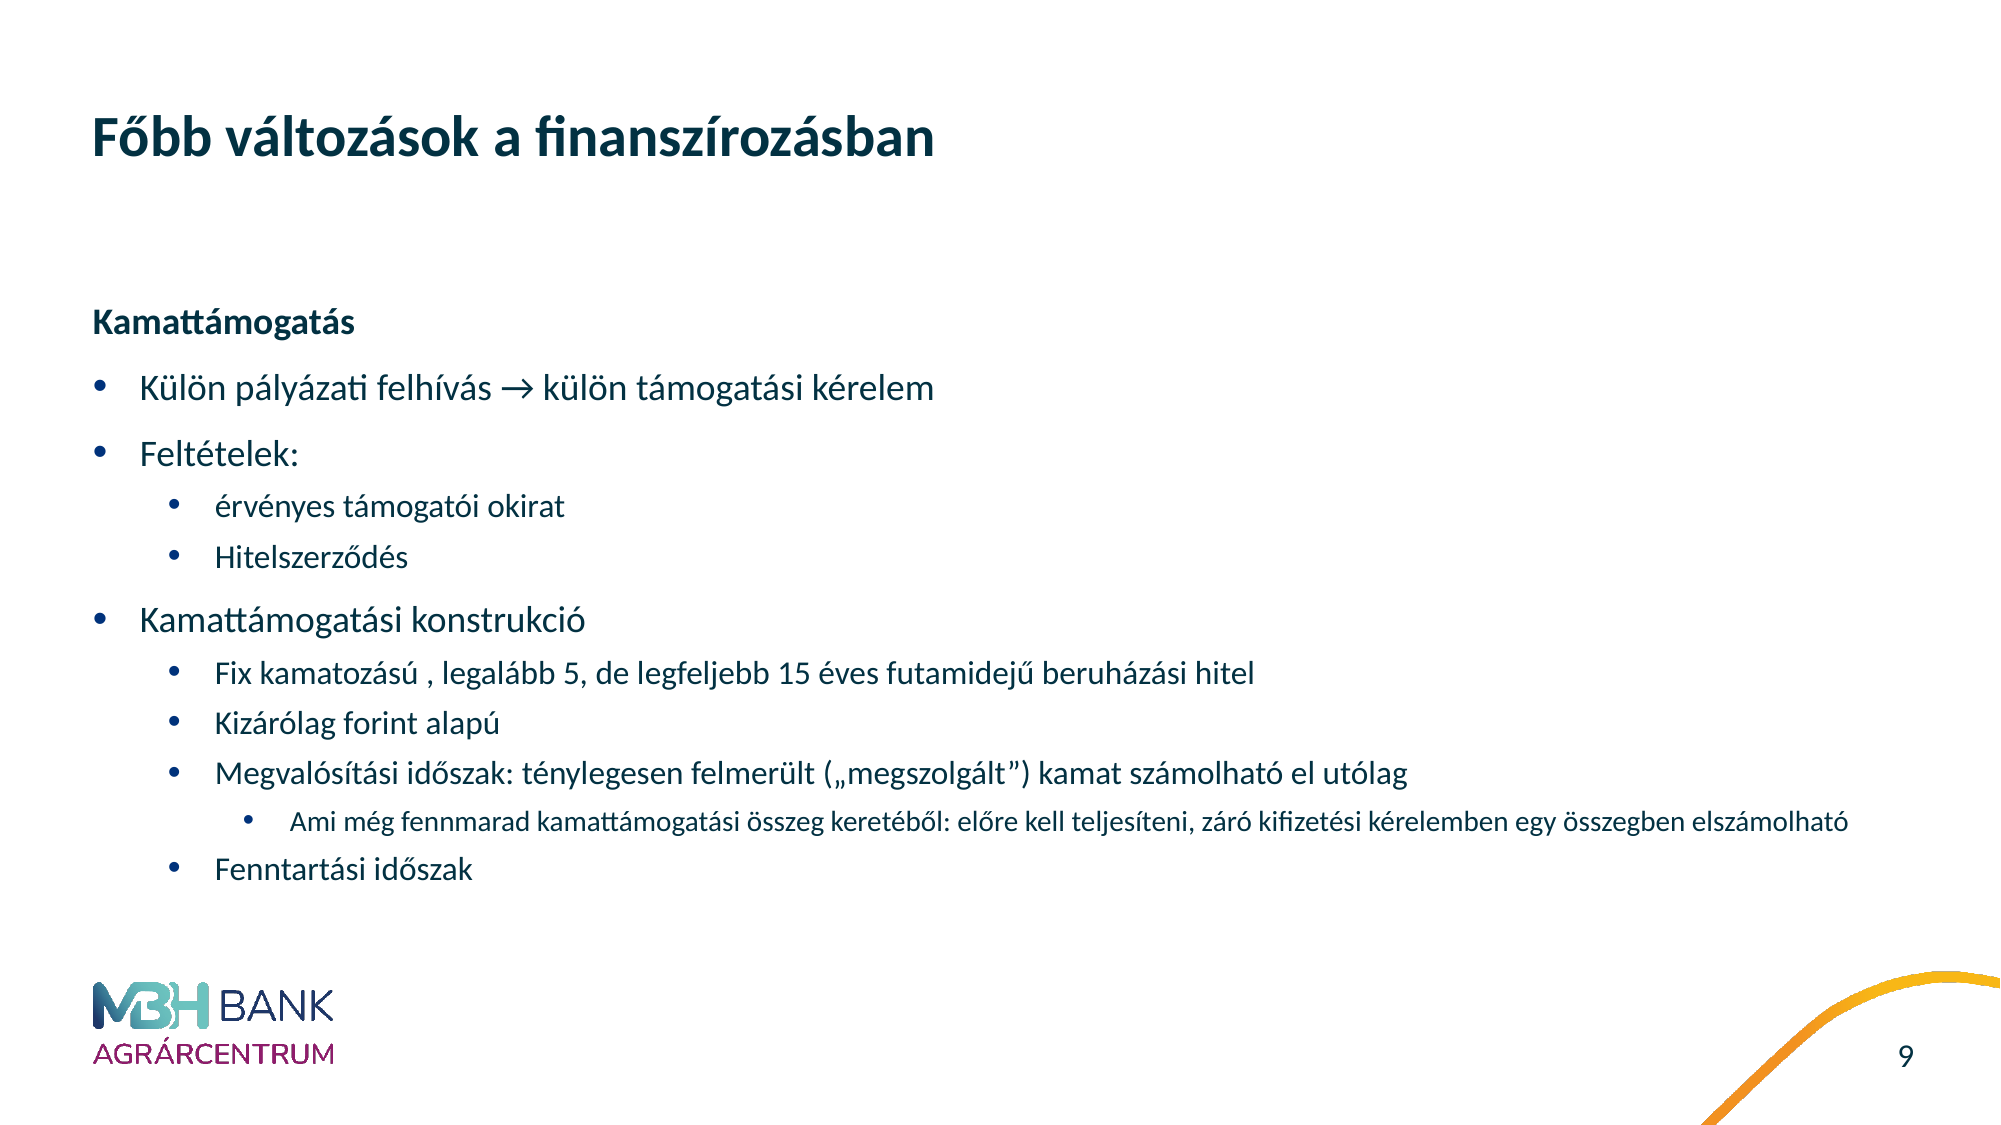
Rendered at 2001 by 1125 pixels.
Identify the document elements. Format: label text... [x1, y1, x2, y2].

title Főbb változások a finanszírozásban [77, 61, 1580, 176]
picture [93, 982, 333, 1064]
picture [1686, 961, 2000, 1125]
list Kamattámogatás Külön pályázati felhívás → külön támogatási kérelem Feltételek: érvényes támogatói okirat Hitelszerződés Kamattámogatási konstrukció Fix kamatozású , legalább 5, de legfeljebb 15 éves futamidejű beruházási hitel Kizárólag forint alapú Megvalósítási időszak: ténylegesen felmerült („megszolgált”) kamat számolható el utólag Ami még fennmarad kamattámogatási összeg keretéből: előre kell teljesíteni, záró kifizetési kérelemben egy összegben elszámolható Fenntartási időszak [77, 289, 1929, 965]
